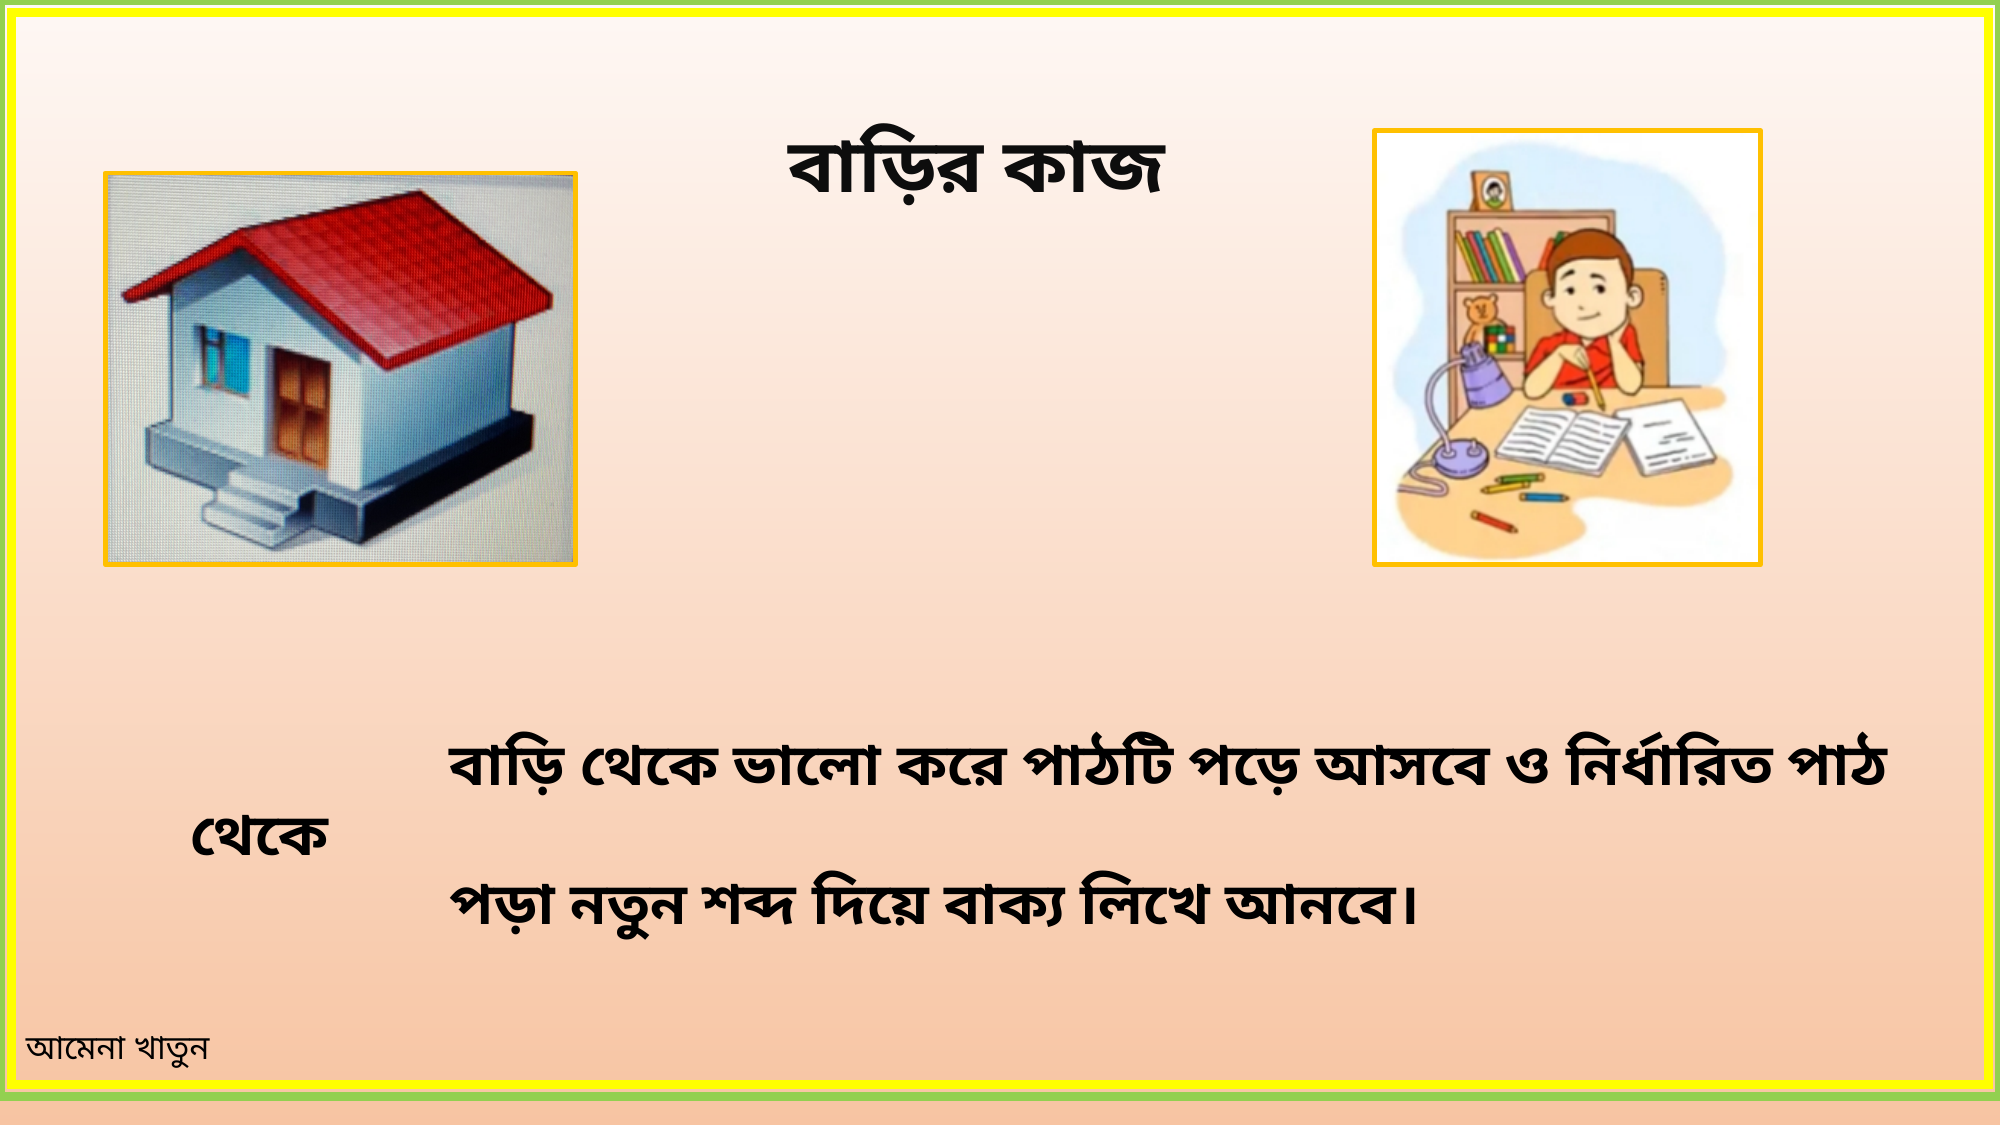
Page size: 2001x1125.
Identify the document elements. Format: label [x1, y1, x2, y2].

picture [1376, 132, 1759, 563]
text_box [0, 0, 2000, 1097]
picture [107, 175, 573, 563]
